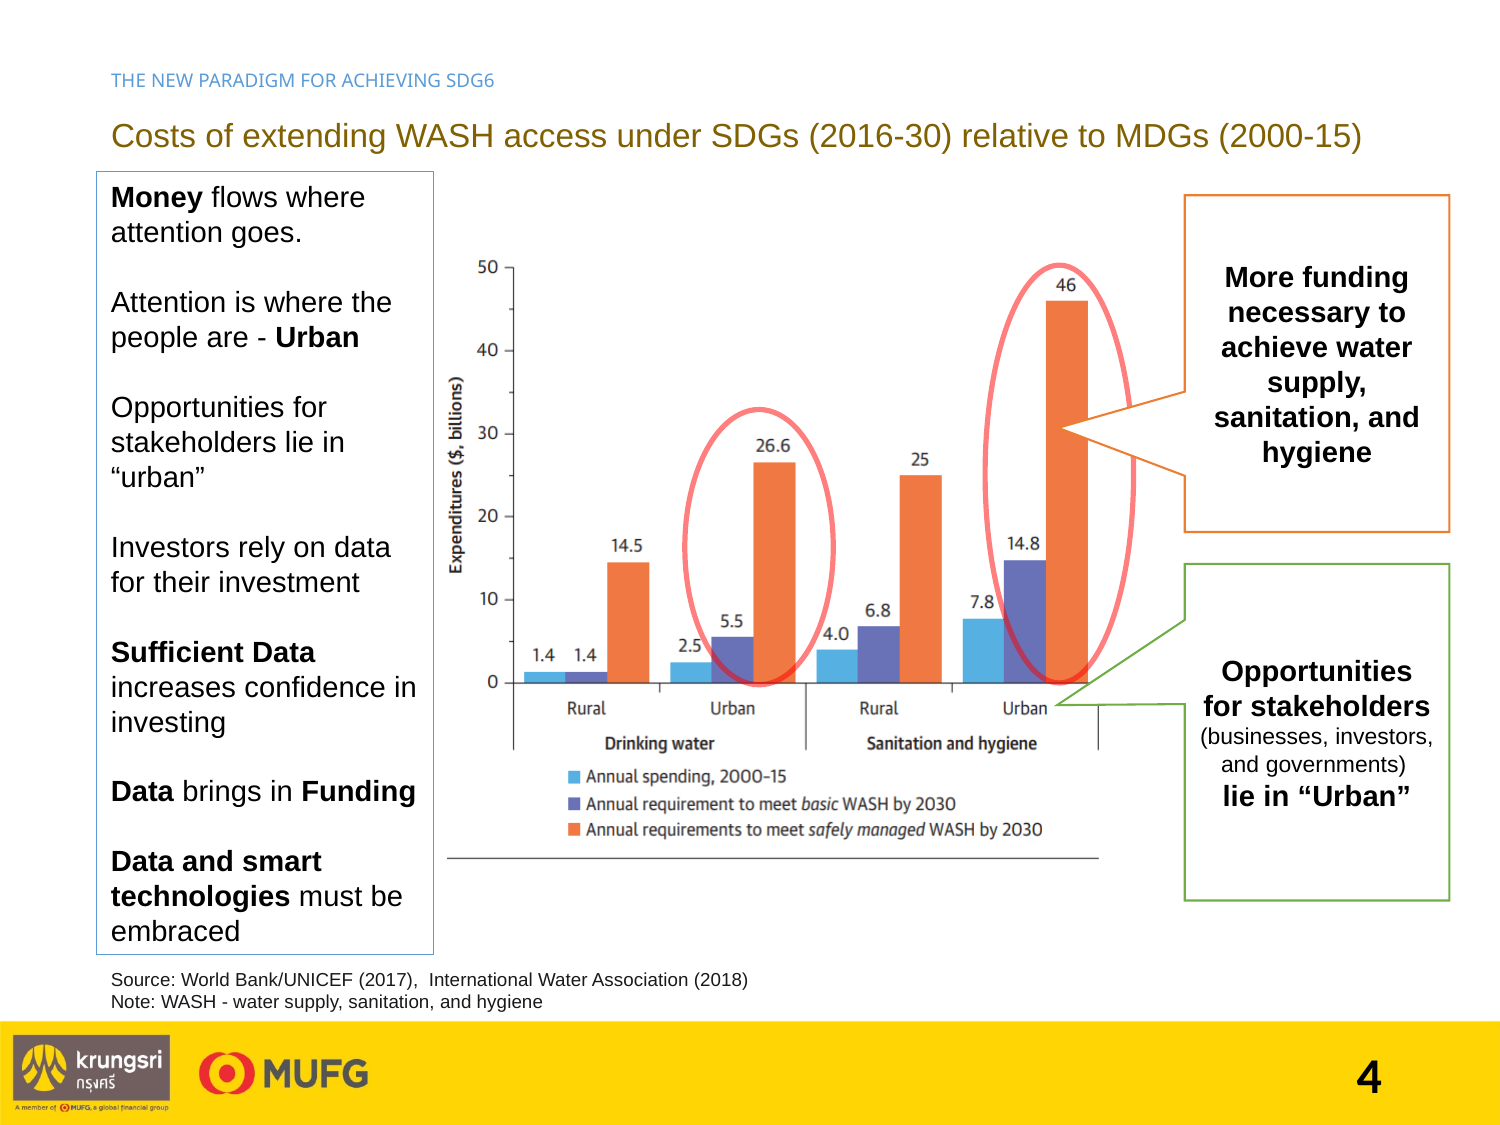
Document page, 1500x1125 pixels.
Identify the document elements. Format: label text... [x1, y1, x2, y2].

text_box Opportunities for stakeholders (businesses, investors, and governments) lie in “Urban” [1112, 562, 1451, 902]
text_box More funding necessary to achieve water supply, sanitation, and hygiene [1112, 194, 1451, 534]
text_box [1112, 326, 1130, 411]
text_box Source: World Bank/UNICEF (2017), International Water Association (2018) Note: WASH - water supply, sanitation, and hygiene [96, 960, 840, 1020]
picture [0, 0, 1500, 1125]
title THE NEW PARADIGM FOR ACHIEVING SDG6 [96, 65, 1404, 92]
subtitle Costs of extending WASH access under SDGs (2016-30) relative to MDGs (2000-15) [96, 98, 1404, 164]
text_box [1112, 450, 1134, 622]
text_box Money flows where attention goes. Attention is where the people are - Urban Opportunities for stakeholders lie in “urban” Investors rely on data for their investment Sufficient Data increases confidence in investing Data brings in Funding Data and smart technologies must be embraced [96, 171, 434, 955]
text_box 4 [1059, 1042, 1397, 1103]
